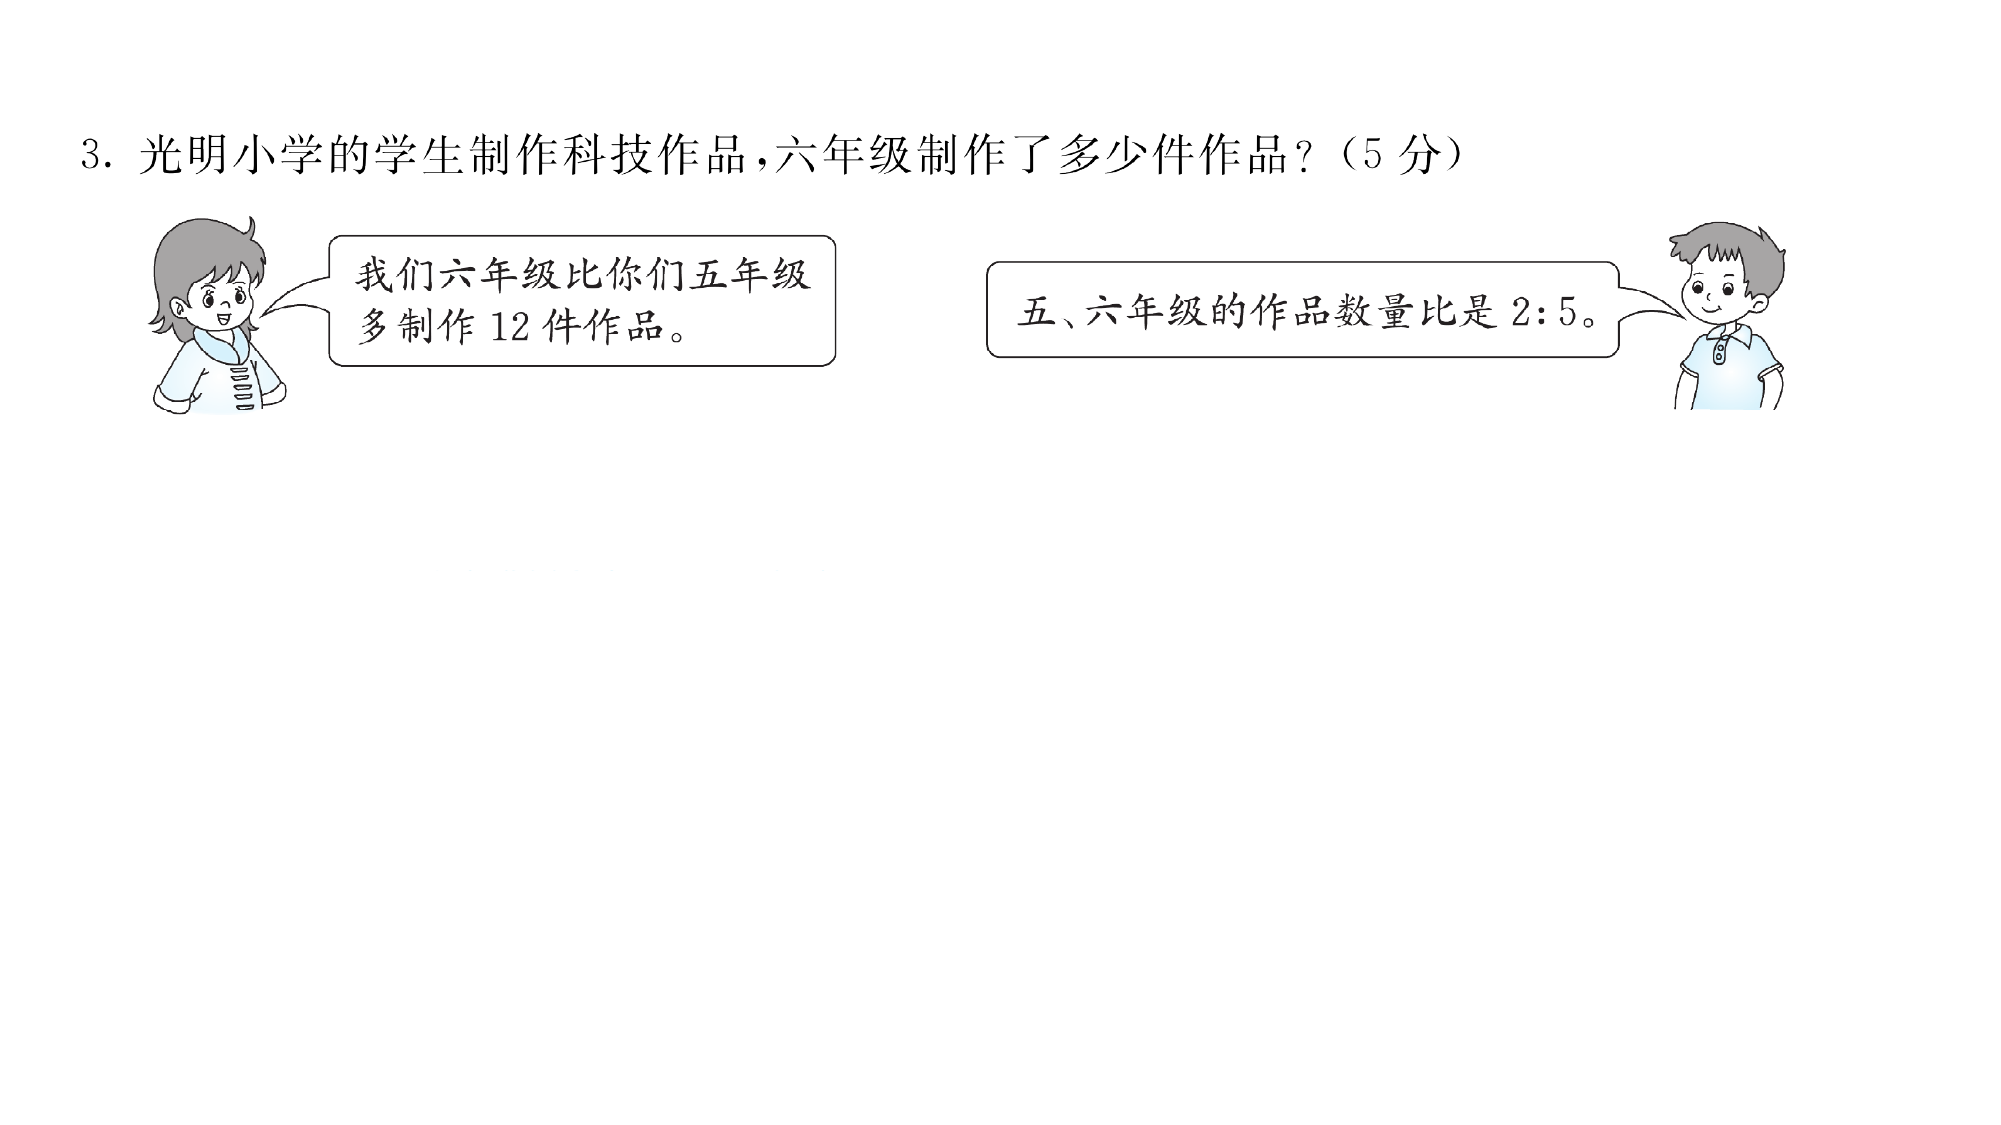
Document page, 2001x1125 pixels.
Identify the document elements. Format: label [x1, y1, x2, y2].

picture [78, 113, 1969, 590]
